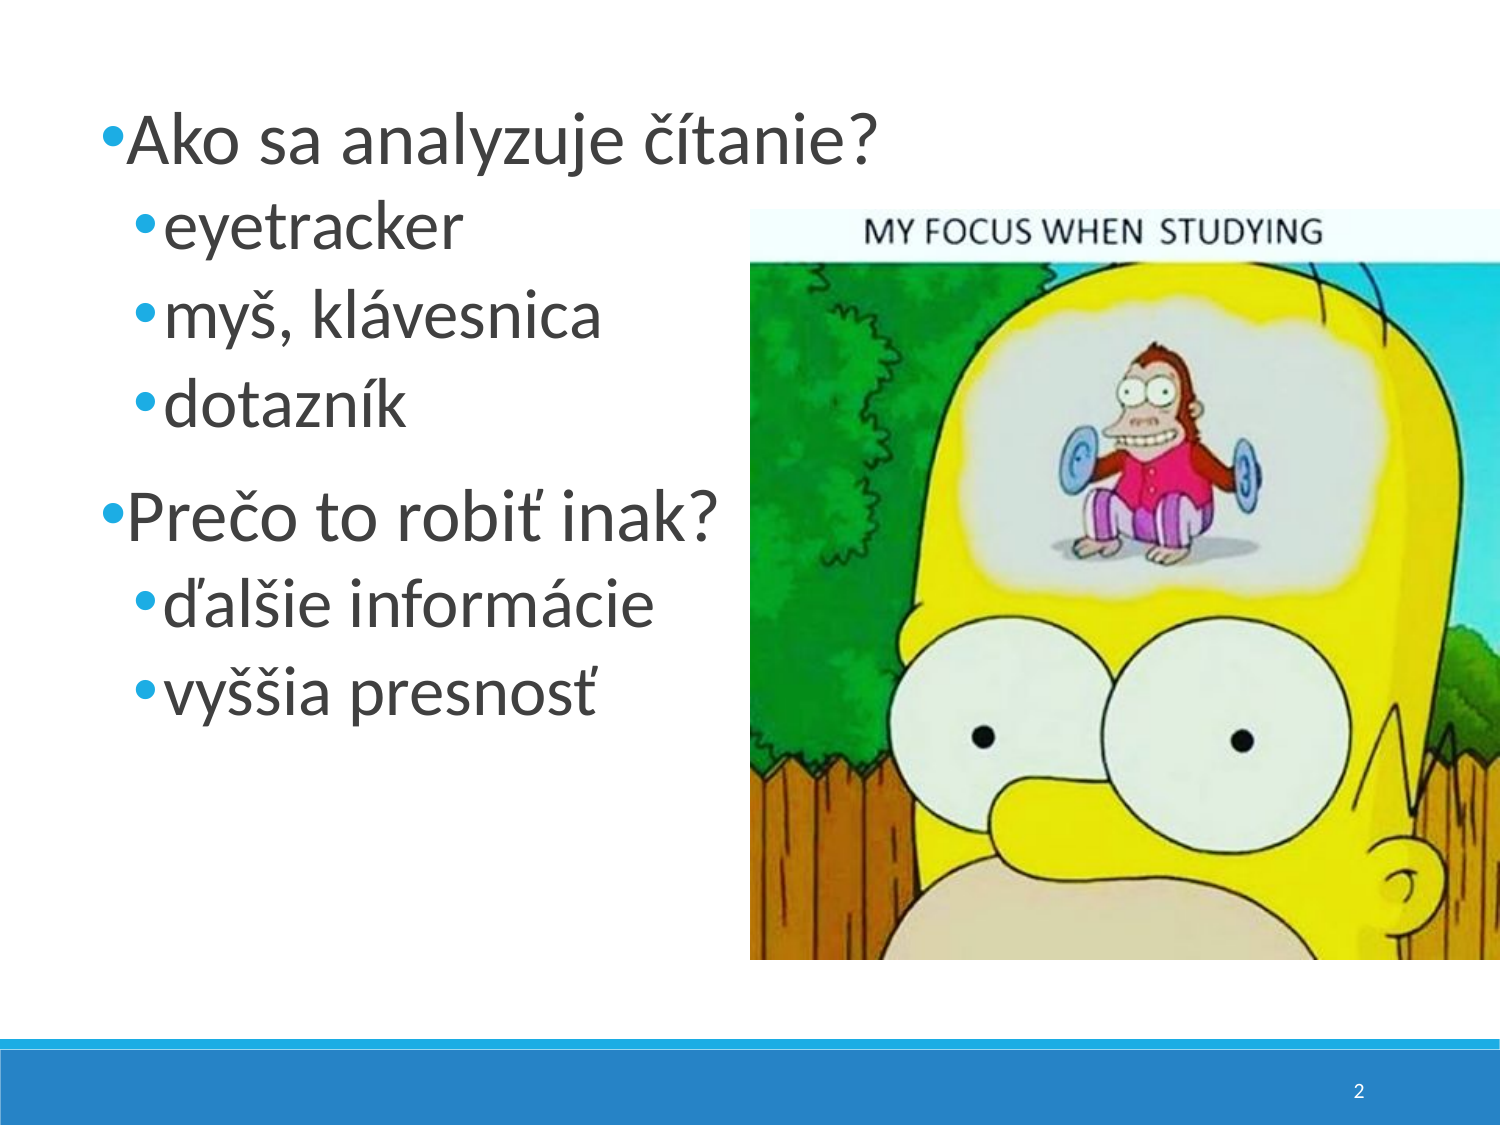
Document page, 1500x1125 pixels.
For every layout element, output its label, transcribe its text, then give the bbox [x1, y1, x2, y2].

list Ako sa analyzuje čítanie? eyetracker myš, klávesnica dotazník Prečo to robiť inak? ďalšie informácie vyššia presnosť [100, 92, 1339, 960]
picture [749, 208, 1500, 960]
slide_number 2 [1218, 1059, 1380, 1120]
